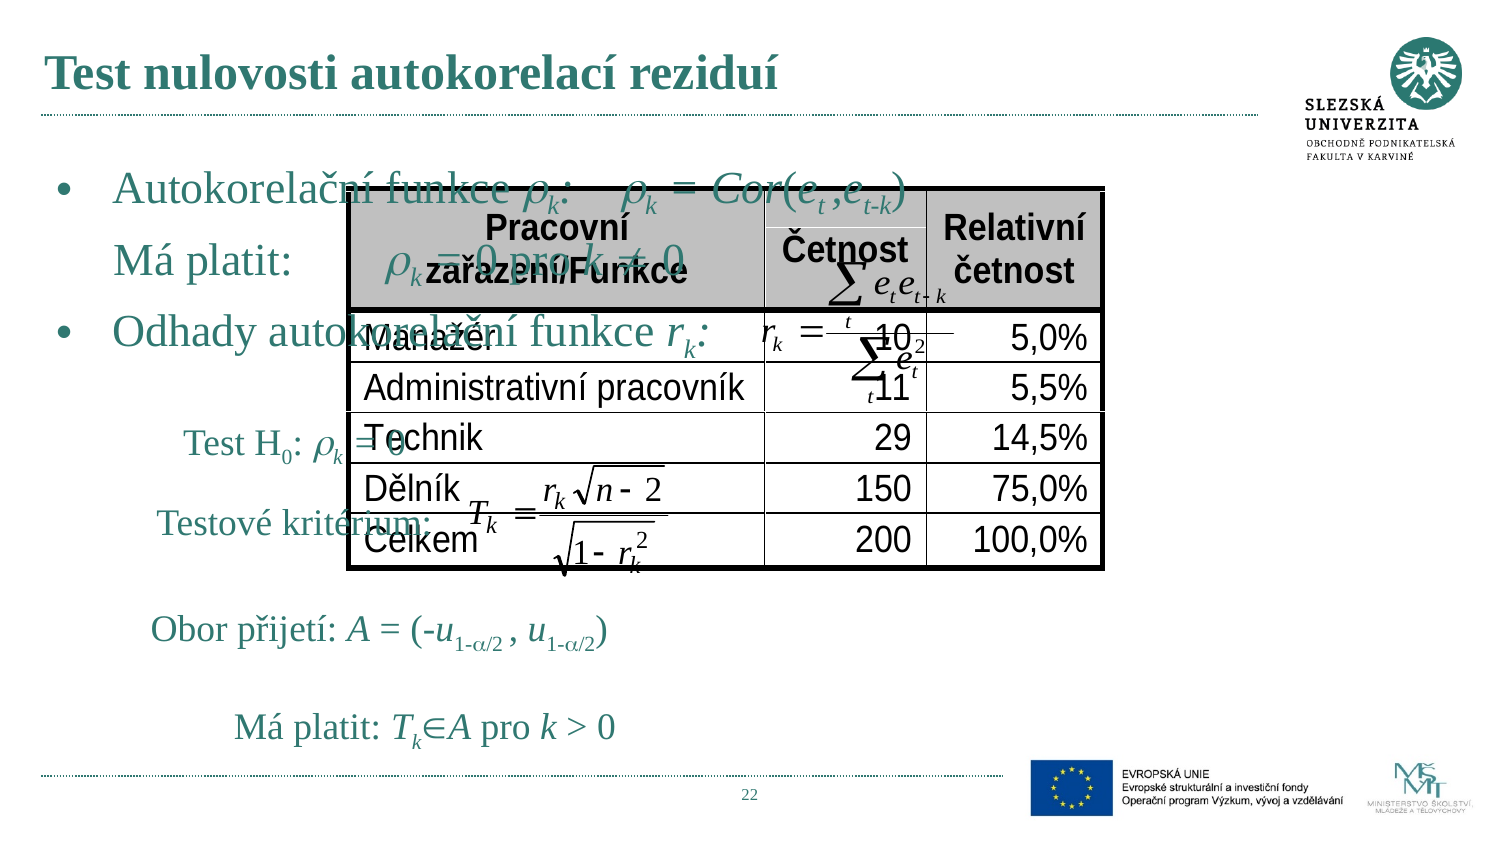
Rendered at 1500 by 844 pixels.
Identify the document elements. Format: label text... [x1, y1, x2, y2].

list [76, 185, 1377, 659]
picture [1003, 732, 1500, 843]
title Test nulovosti autokorelací reziduí [29, 32, 1258, 116]
text_box 22 [442, 776, 998, 811]
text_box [462, 456, 676, 585]
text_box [754, 256, 963, 411]
text_box Autokorelační funkce k: k = Cor(et ,et-k) Má platit: k = 0 pro k  0 Odhady autokorelační funkce rk: [41, 150, 1176, 411]
text_box Má platit: TkA pro k > 0 [219, 694, 631, 761]
picture [1305, 37, 1462, 160]
